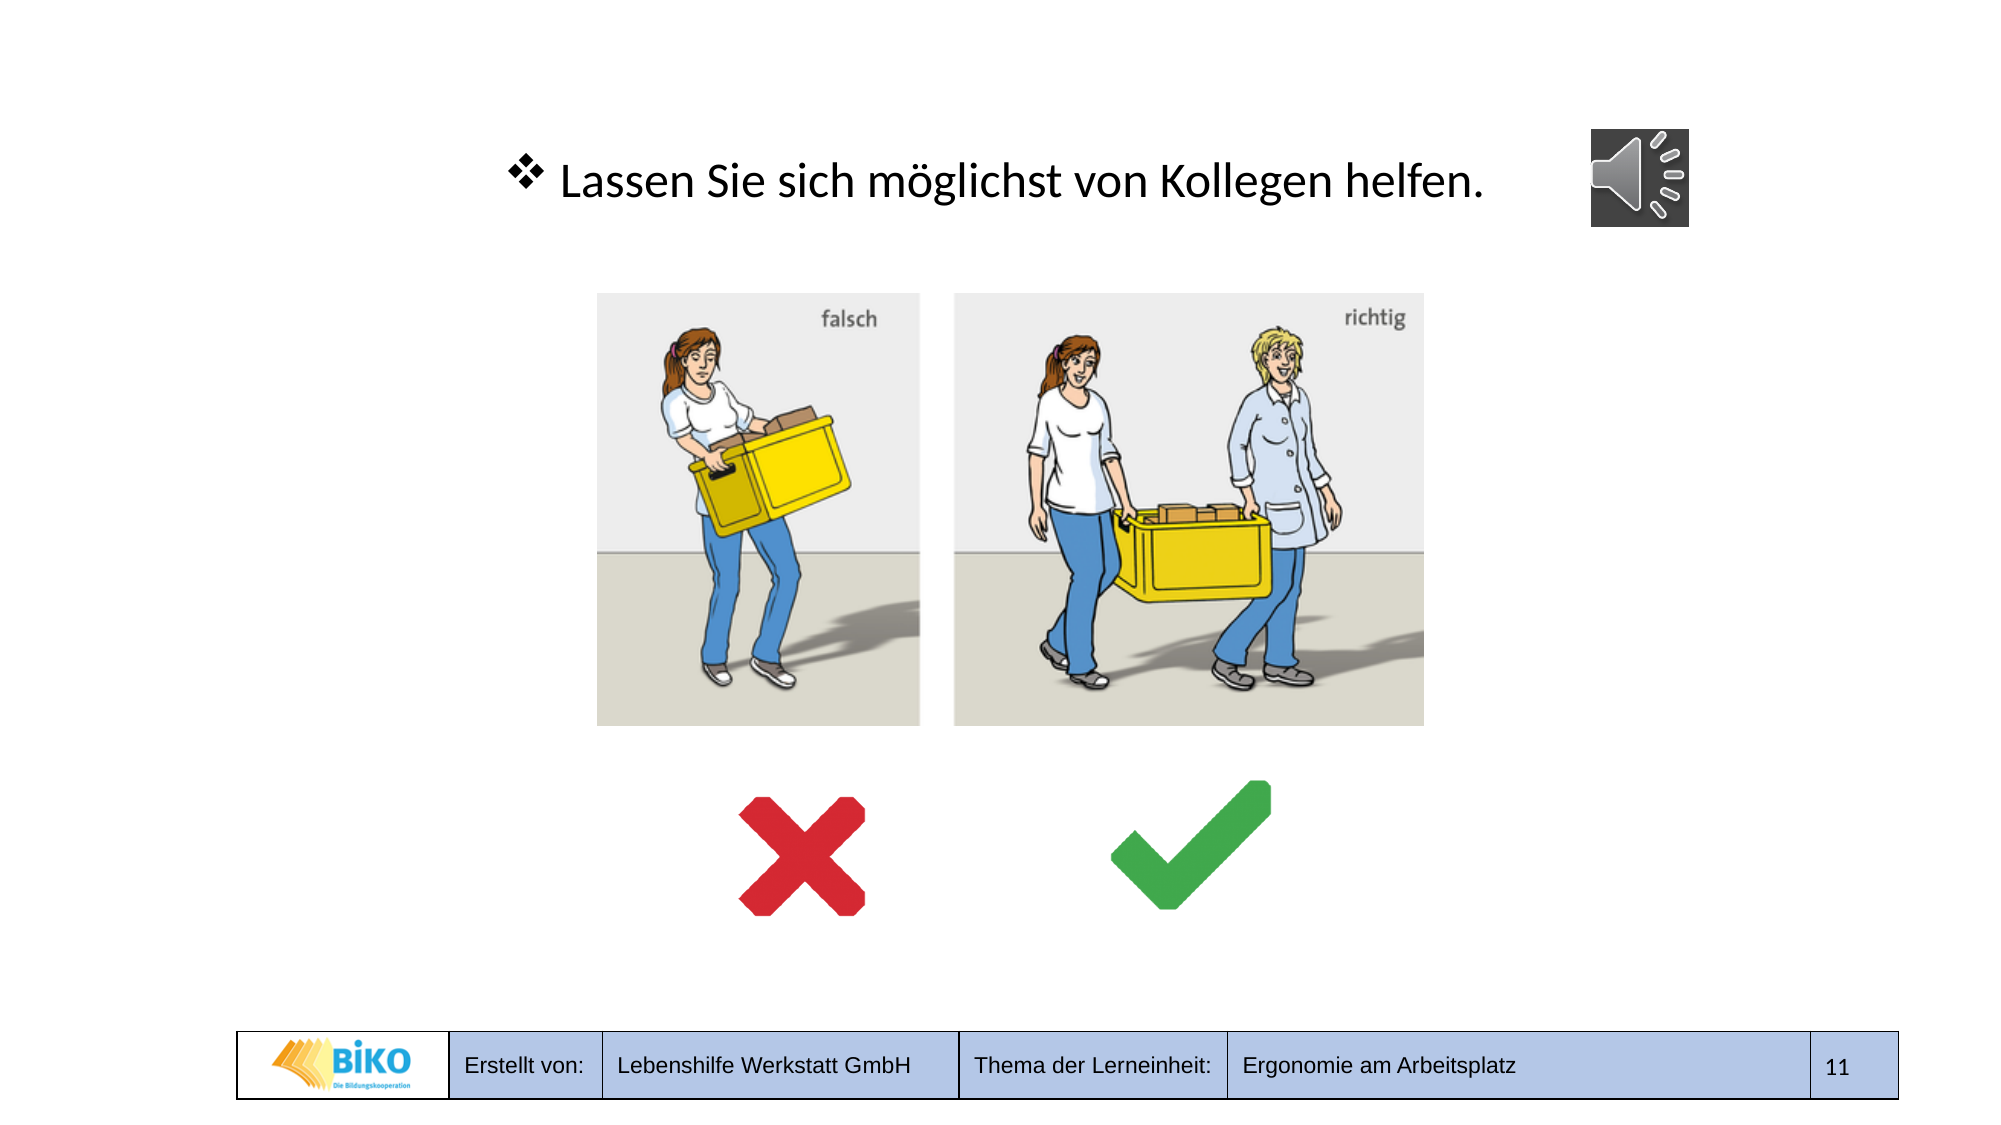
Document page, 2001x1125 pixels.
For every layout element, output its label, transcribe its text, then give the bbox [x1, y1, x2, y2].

text_box Lassen Sie sich möglichst von Kollegen helfen. [315, 139, 1590, 215]
table_header [1811, 1032, 1898, 1098]
table_header Ergonomie am Arbeitsplatz [1228, 1032, 1810, 1098]
picture [1590, 127, 1691, 228]
table_header [238, 1032, 448, 1098]
table_header Thema der Lerneinheit: [960, 1032, 1227, 1098]
slide_number 11 [1415, 1035, 1866, 1096]
picture [597, 293, 1424, 726]
picture [722, 782, 881, 931]
picture [269, 1033, 421, 1097]
picture [1091, 764, 1291, 926]
table_header Lebenshilfe Werkstatt GmbH [603, 1032, 958, 1098]
table_header Erstellt von: [450, 1032, 602, 1098]
